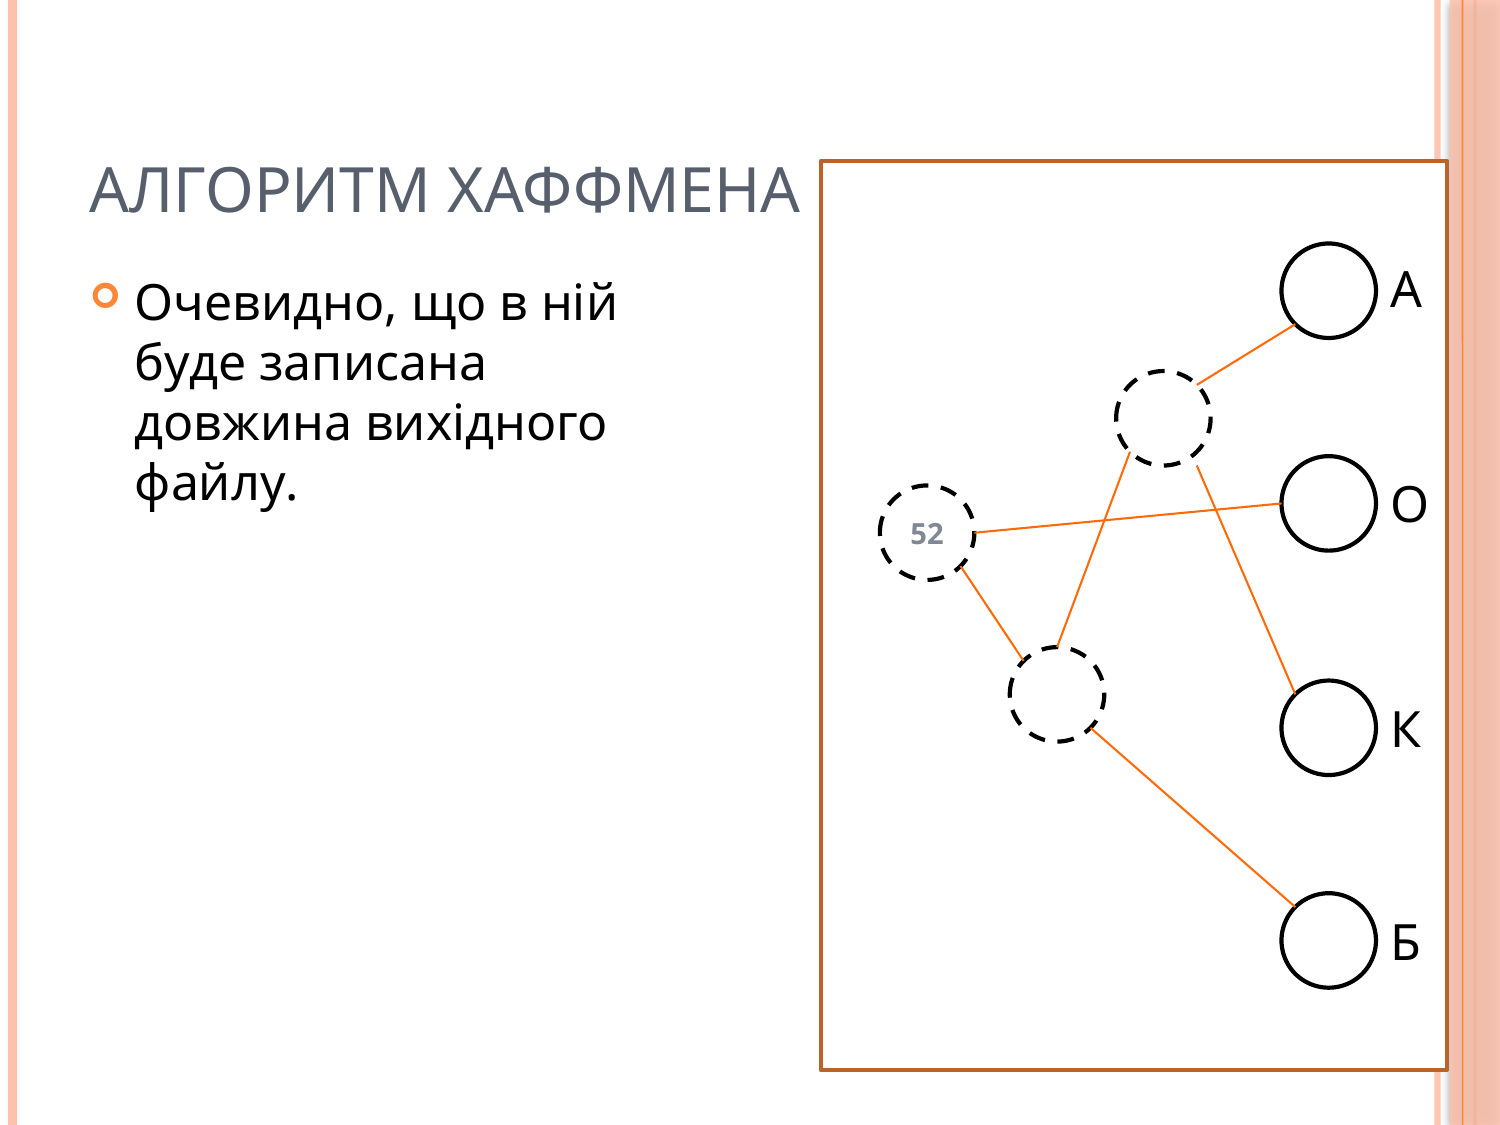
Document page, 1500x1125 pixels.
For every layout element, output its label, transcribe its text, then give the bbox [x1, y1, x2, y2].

text_box [1279, 678, 1375, 778]
text_box А [1375, 250, 1447, 326]
text_box [1279, 891, 1375, 990]
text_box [1196, 323, 1296, 386]
text_box Б [1375, 902, 1447, 978]
title Алгоритм Хаффмена [75, 45, 1300, 233]
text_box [1056, 542, 1131, 648]
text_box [1089, 727, 1296, 908]
text_box [1007, 645, 1107, 744]
text_box [1279, 241, 1375, 341]
text_box 52 [877, 483, 976, 583]
list Очевидно, що в ній буде записана довжина вихідного файлу. [75, 262, 727, 1062]
text_box [1298, 454, 1375, 553]
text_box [1196, 464, 1296, 695]
text_box [819, 159, 1449, 1072]
text_box К [1375, 689, 1447, 765]
text_box [1114, 368, 1213, 468]
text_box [1056, 451, 1131, 500]
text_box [960, 565, 1025, 662]
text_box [973, 502, 1283, 534]
text_box О [1375, 465, 1447, 541]
